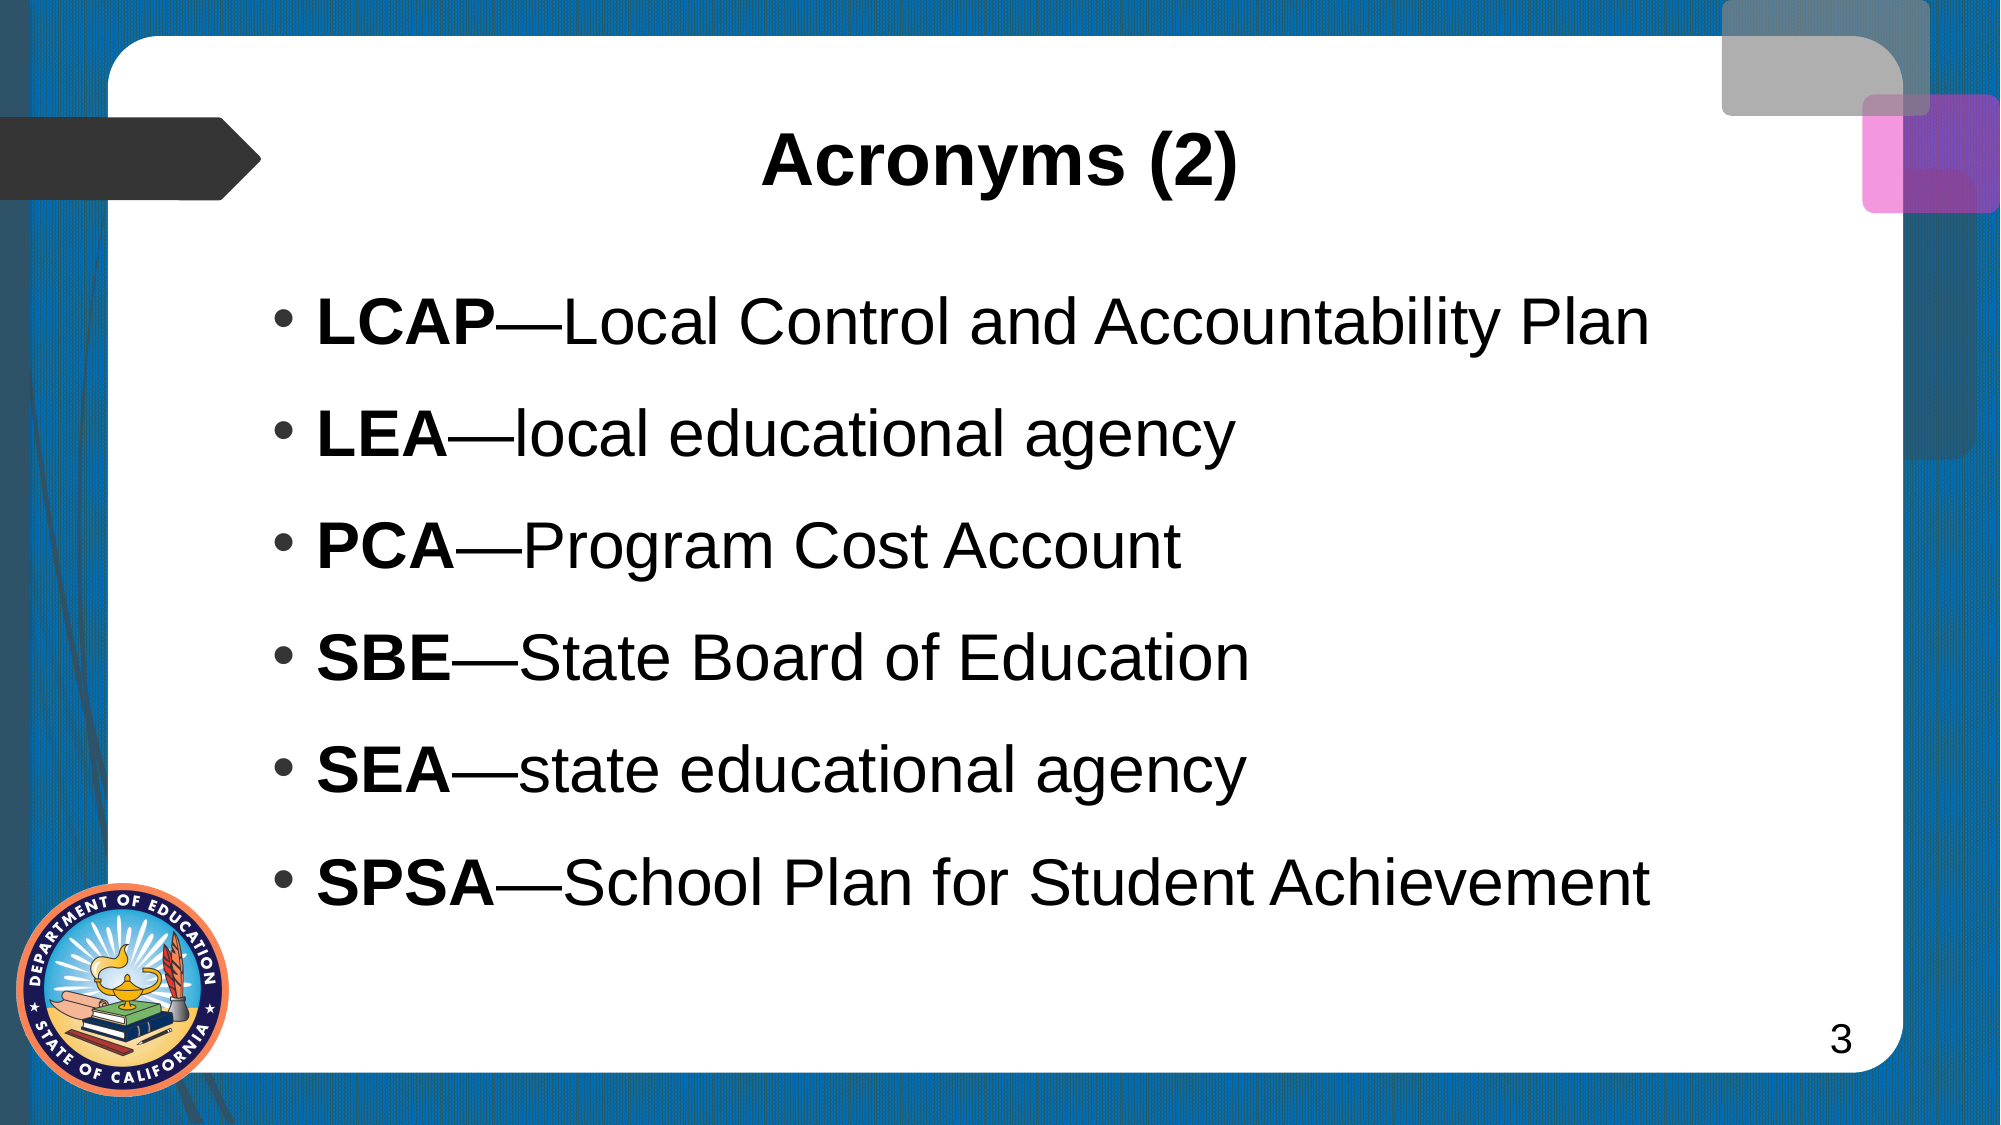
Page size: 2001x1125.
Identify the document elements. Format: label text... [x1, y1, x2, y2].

text_box LCAP—Local Control and Accountability Plan LEA—local educational agency PCA—Program Cost Account SBE—State Board of Education SEA—state educational agency SPSA—School Plan for Student Achievement [227, 270, 1914, 931]
picture [16, 883, 229, 1097]
title Acronyms (2) [114, 102, 1888, 313]
